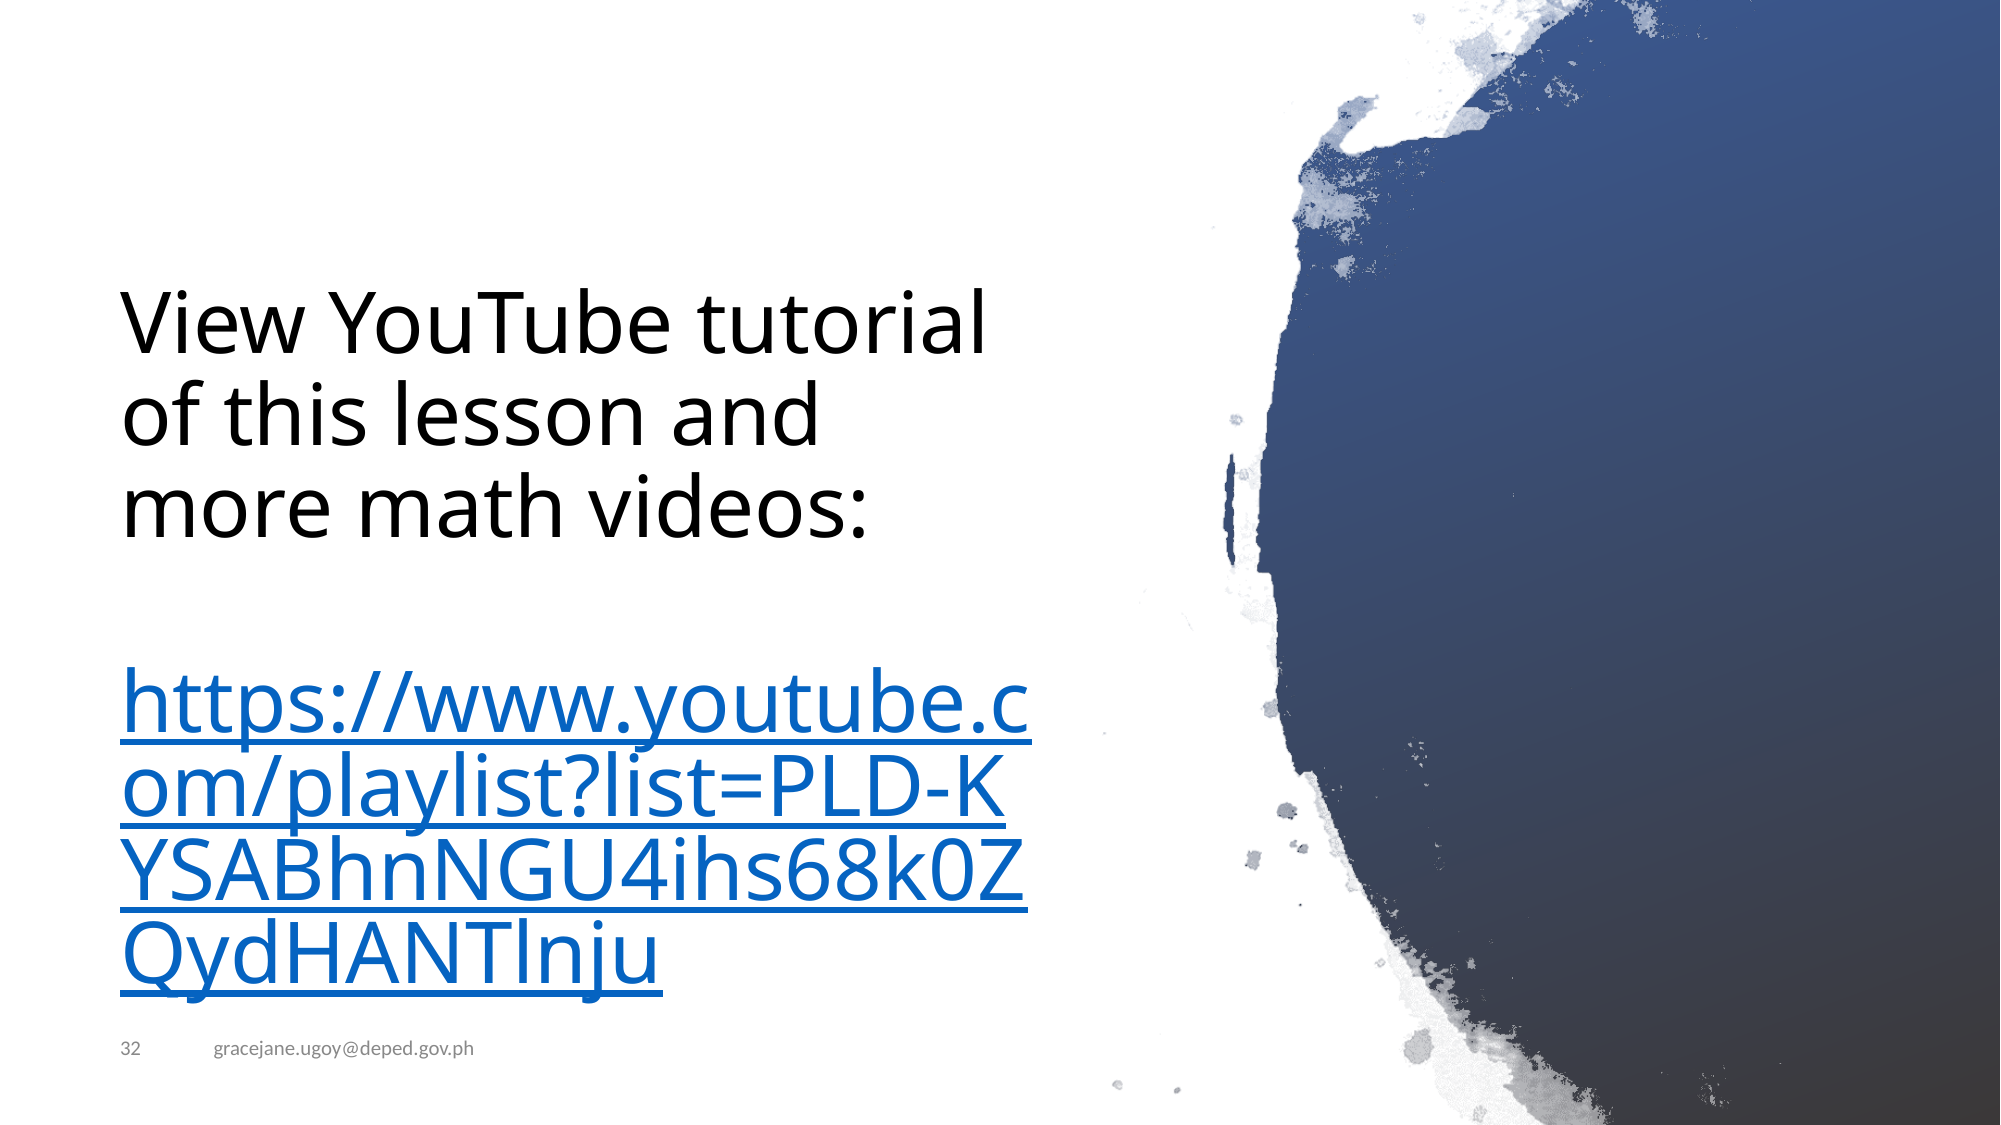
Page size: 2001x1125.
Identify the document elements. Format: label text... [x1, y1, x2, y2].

text_box [0, 0, 912, 1125]
title View YouTube tutorial of this lesson and more math videos: https://www.youtube.com/playlist?list=PLD-KYSABhnNGU4ihs68k0ZQydHANTlnju [105, 173, 912, 952]
footer gracejane.ugoy@deped.gov.ph [199, 1020, 912, 1073]
picture [912, 0, 2000, 1125]
slide_number 32 [105, 1020, 199, 1073]
